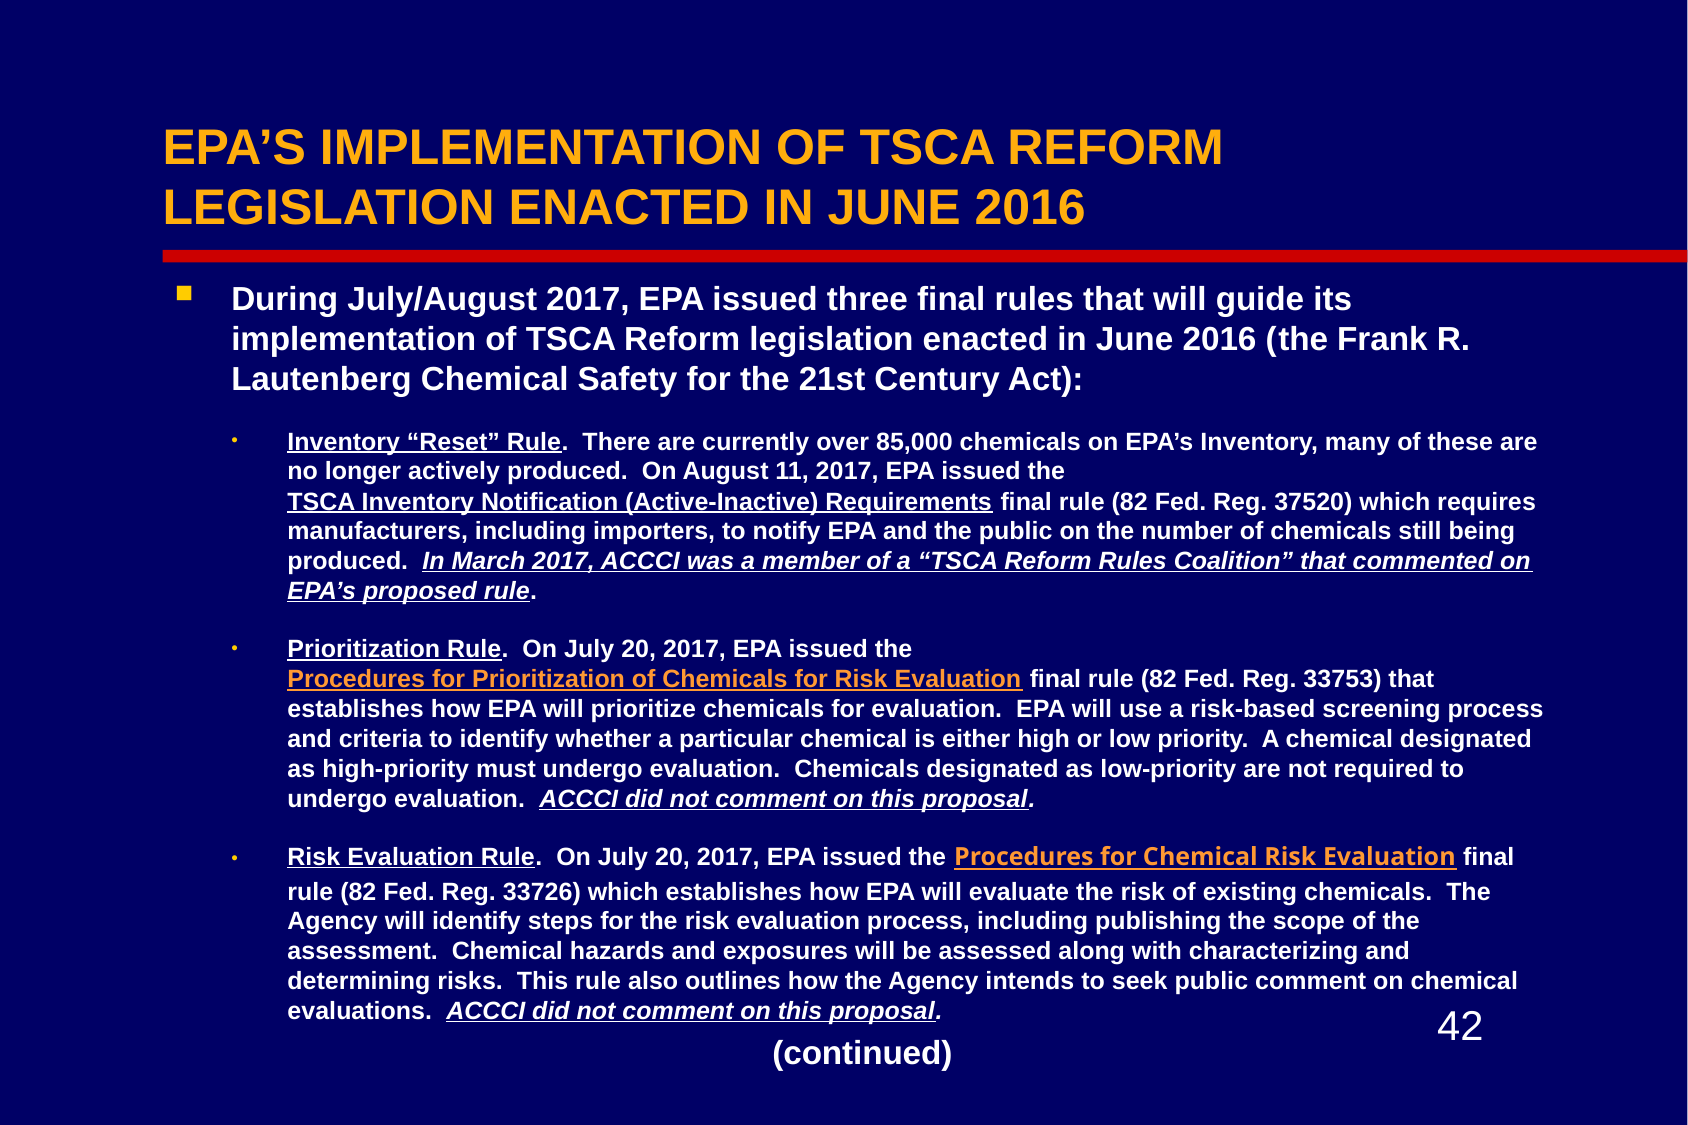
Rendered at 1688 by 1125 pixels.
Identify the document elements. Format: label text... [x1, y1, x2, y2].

text_box 42 [1422, 991, 1643, 1057]
list During July/August 2017, EPA issued three final rules that will guide its implementation of TSCA Reform legislation enacted in June 2016 (the Frank R. Lautenberg Chemical Safety for the 21st Century Act): Inventory “Reset” Rule. There are currently over 85,000 chemicals on EPA’s Inventory, many of these are no longer actively produced. On August 11, 2017, EPA issued the TSCA Inventory Notification (Active-Inactive) Requirements final rule (82 Fed. Reg. 37520) which requires manufacturers, including importers, to notify EPA and the public on the number of chemicals still being produced. In March 2017, ACCCI was a member of a “TSCA Reform Rules Coalition” that commented on EPA’s proposed rule. Prioritization Rule. On July 20, 2017, EPA issued the Procedures for Prioritization of Chemicals for Risk Evaluation final rule (82 Fed. Reg. 33753) that establishes how EPA will prioritize chemicals for evaluation. EPA will use a risk-based screening process and criteria to identify whether a particular chemical is either high or low priority. A chemical designated as high-priority must undergo evaluation. Chemicals designated as low-priority are not required to undergo evaluation. ACCCI did not comment on this proposal. Risk Evaluation Rule. On July 20, 2017, EPA issued the Procedures for Chemical Risk Evaluation final rule (82 Fed. Reg. 33726) which establishes how EPA will evaluate the risk of existing chemicals. The Agency will identify steps for the risk evaluation process, including publishing the scope of the assessment. Chemical hazards and exposures will be assessed along with characterizing and determining risks. This rule also outlines how the Agency intends to seek public comment on chemical evaluations. ACCCI did not comment on this proposal. (continued) [174, 299, 1550, 1088]
title EPA’S IMPLEMENTATION OF TSCA REFORM LEGISLATION ENACTED IN JUNE 2016 [162, 62, 1550, 250]
